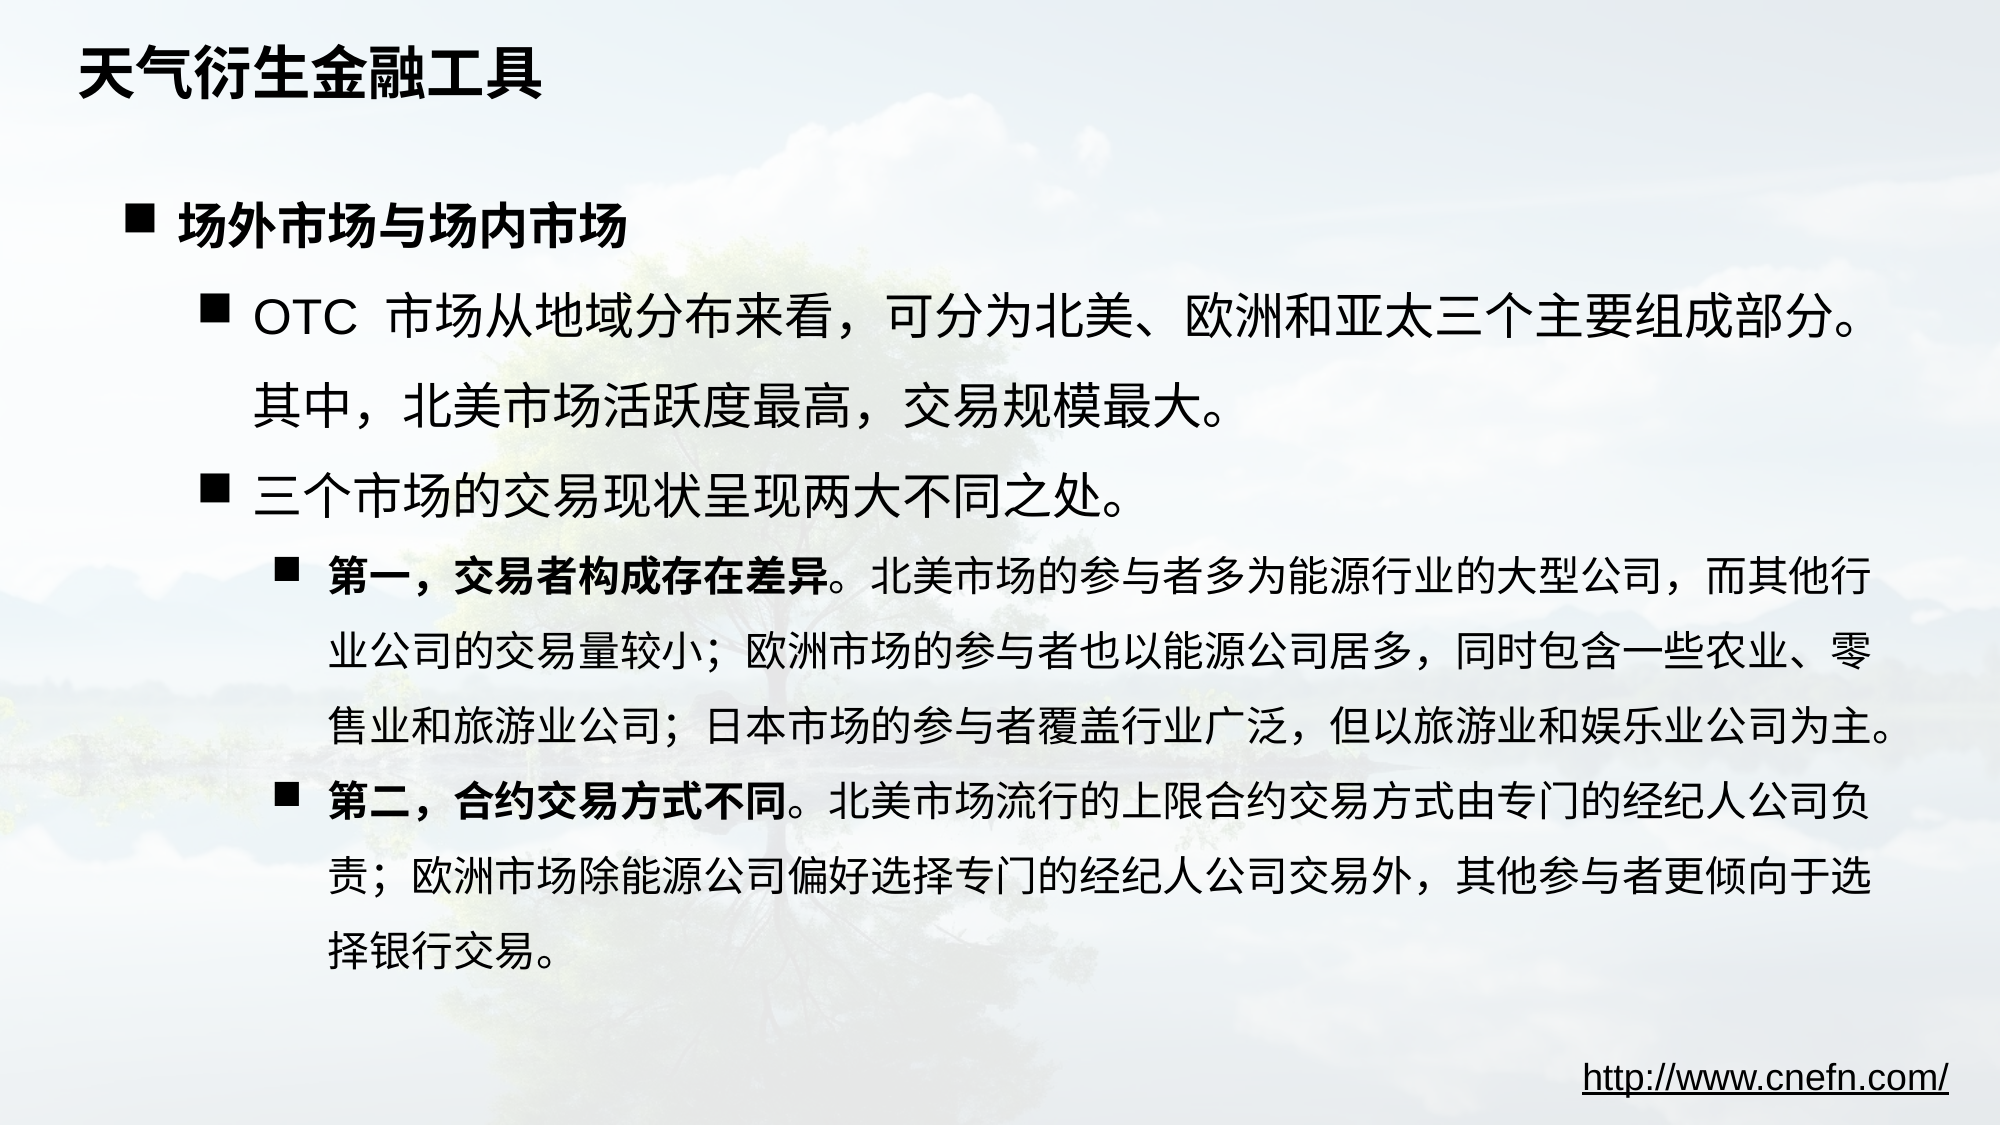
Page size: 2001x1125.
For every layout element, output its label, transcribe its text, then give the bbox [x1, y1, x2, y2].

title 天气衍生金融工具 [62, 22, 1160, 114]
text_box 场外市场与场内市场 OTC 市场从地域分布来看，可分为北美、欧洲和亚太三个主要组成部分。其中，北美市场活跃度最高，交易规模最大。 三个市场的交易现状呈现两大不同之处。 第一，交易者构成存在差异。北美市场的参与者多为能源行业的大型公司，而其他行业公司的交易量较小；欧洲市场的参与者也以能源公司居多，同时包含一些农业、零售业和旅游业公司；日本市场的参与者覆盖行业广泛，但以旅游业和娱乐业公司为主。 第二，合约交易方式不同。北美市场流行的上限合约交易方式由专门的经纪人公司负责；欧洲市场除能源公司偏好选择专门的经纪人公司交易外，其他参与者更倾向于选择银行交易。 [106, 157, 1893, 982]
